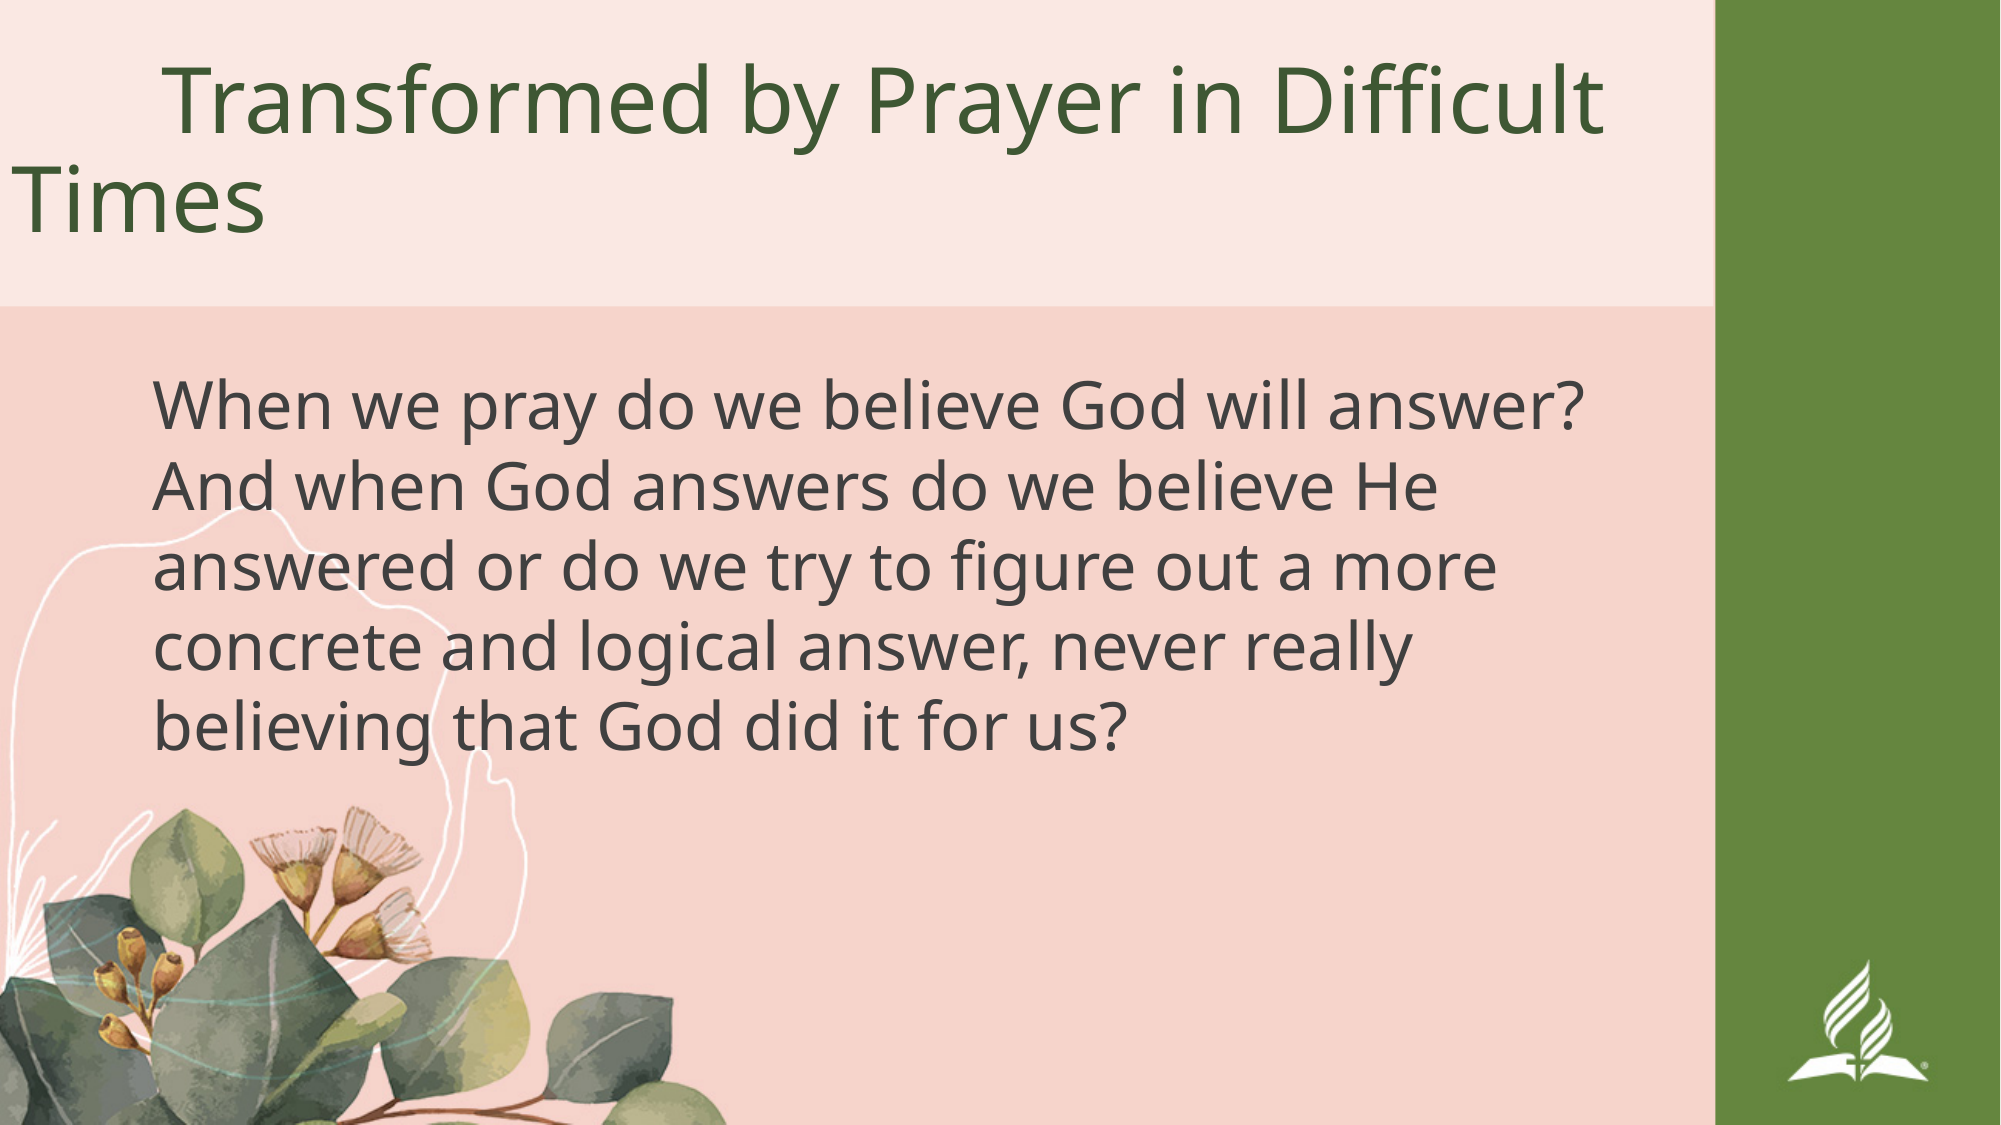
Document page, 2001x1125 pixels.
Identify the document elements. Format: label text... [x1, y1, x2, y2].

list When we pray do we believe God will answer? And when God answers do we believe He answered or do we try to figure out a more concrete and logical answer, never really believing that God did it for us? [137, 307, 1652, 825]
text_box Transformed by Prayer in Difficult Times [0, 0, 1714, 307]
picture [0, 0, 2001, 1125]
